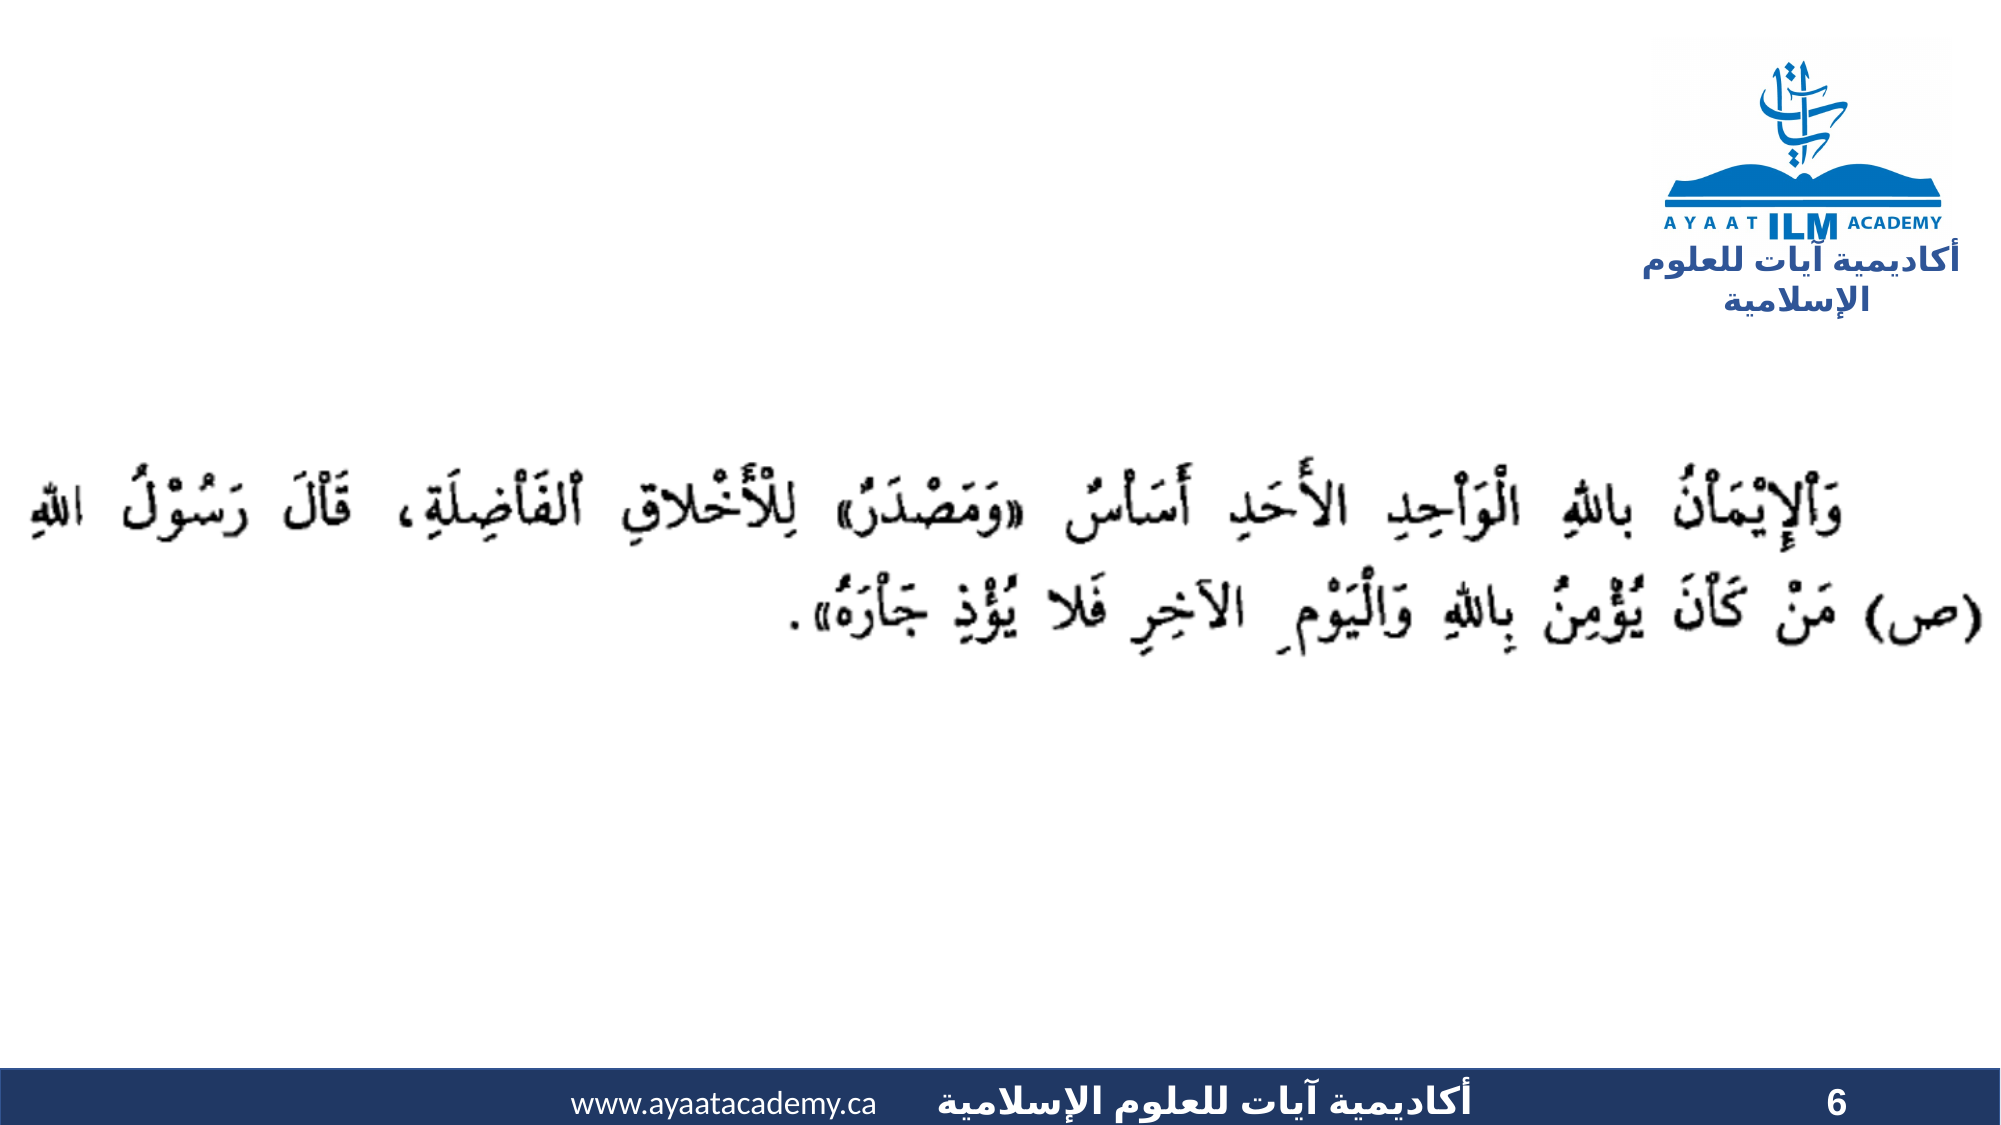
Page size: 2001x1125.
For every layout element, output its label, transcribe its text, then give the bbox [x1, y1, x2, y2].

picture [0, 454, 2000, 671]
picture [1651, 37, 1952, 257]
slide_number 6 [1412, 1070, 1863, 1125]
